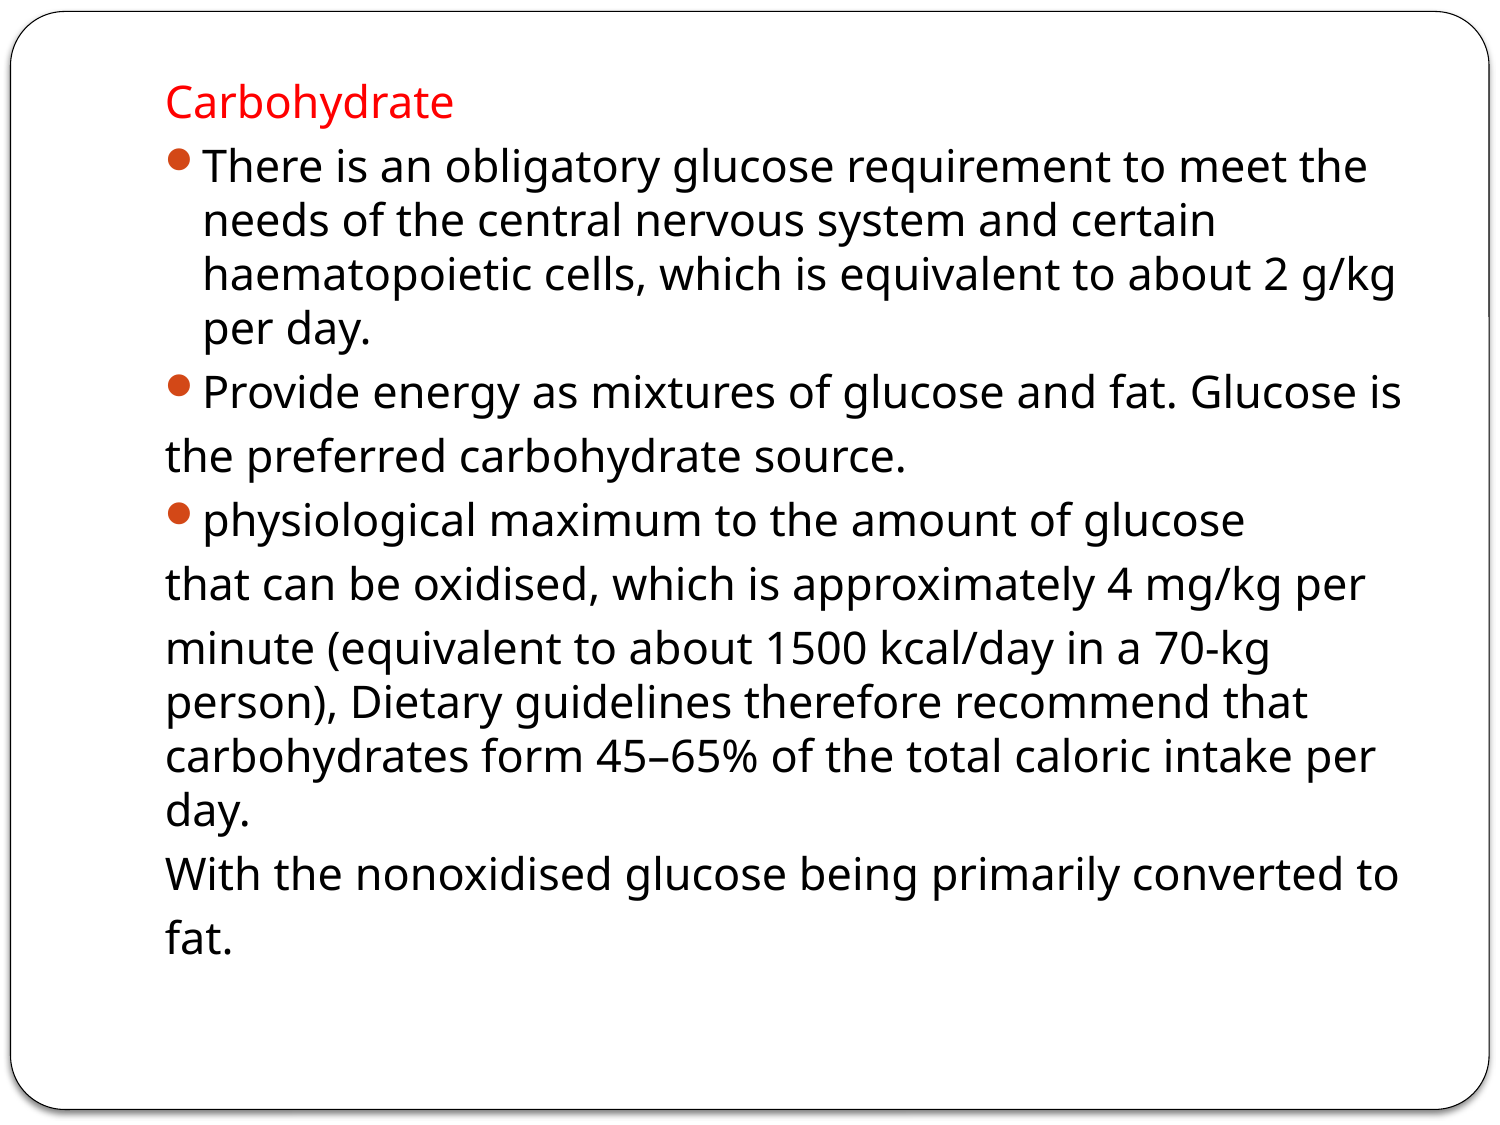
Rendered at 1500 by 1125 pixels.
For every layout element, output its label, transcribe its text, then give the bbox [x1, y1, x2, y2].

list Carbohydrate There is an obligatory glucose requirement to meet the needs of the central nervous system and certain haematopoietic cells, which is equivalent to about 2 g/kg per day. Provide energy as mixtures of glucose and fat. Glucose is the preferred carbohydrate source. physiological maximum to the amount of glucose that can be oxidised, which is approximately 4 mg/kg per minute (equivalent to about 1500 kcal/day in a 70-kg person), Dietary guidelines therefore recommend that carbohydrates form 45–65% of the total caloric intake per day. With the nonoxidised glucose being primarily converted to fat. [150, 66, 1425, 988]
